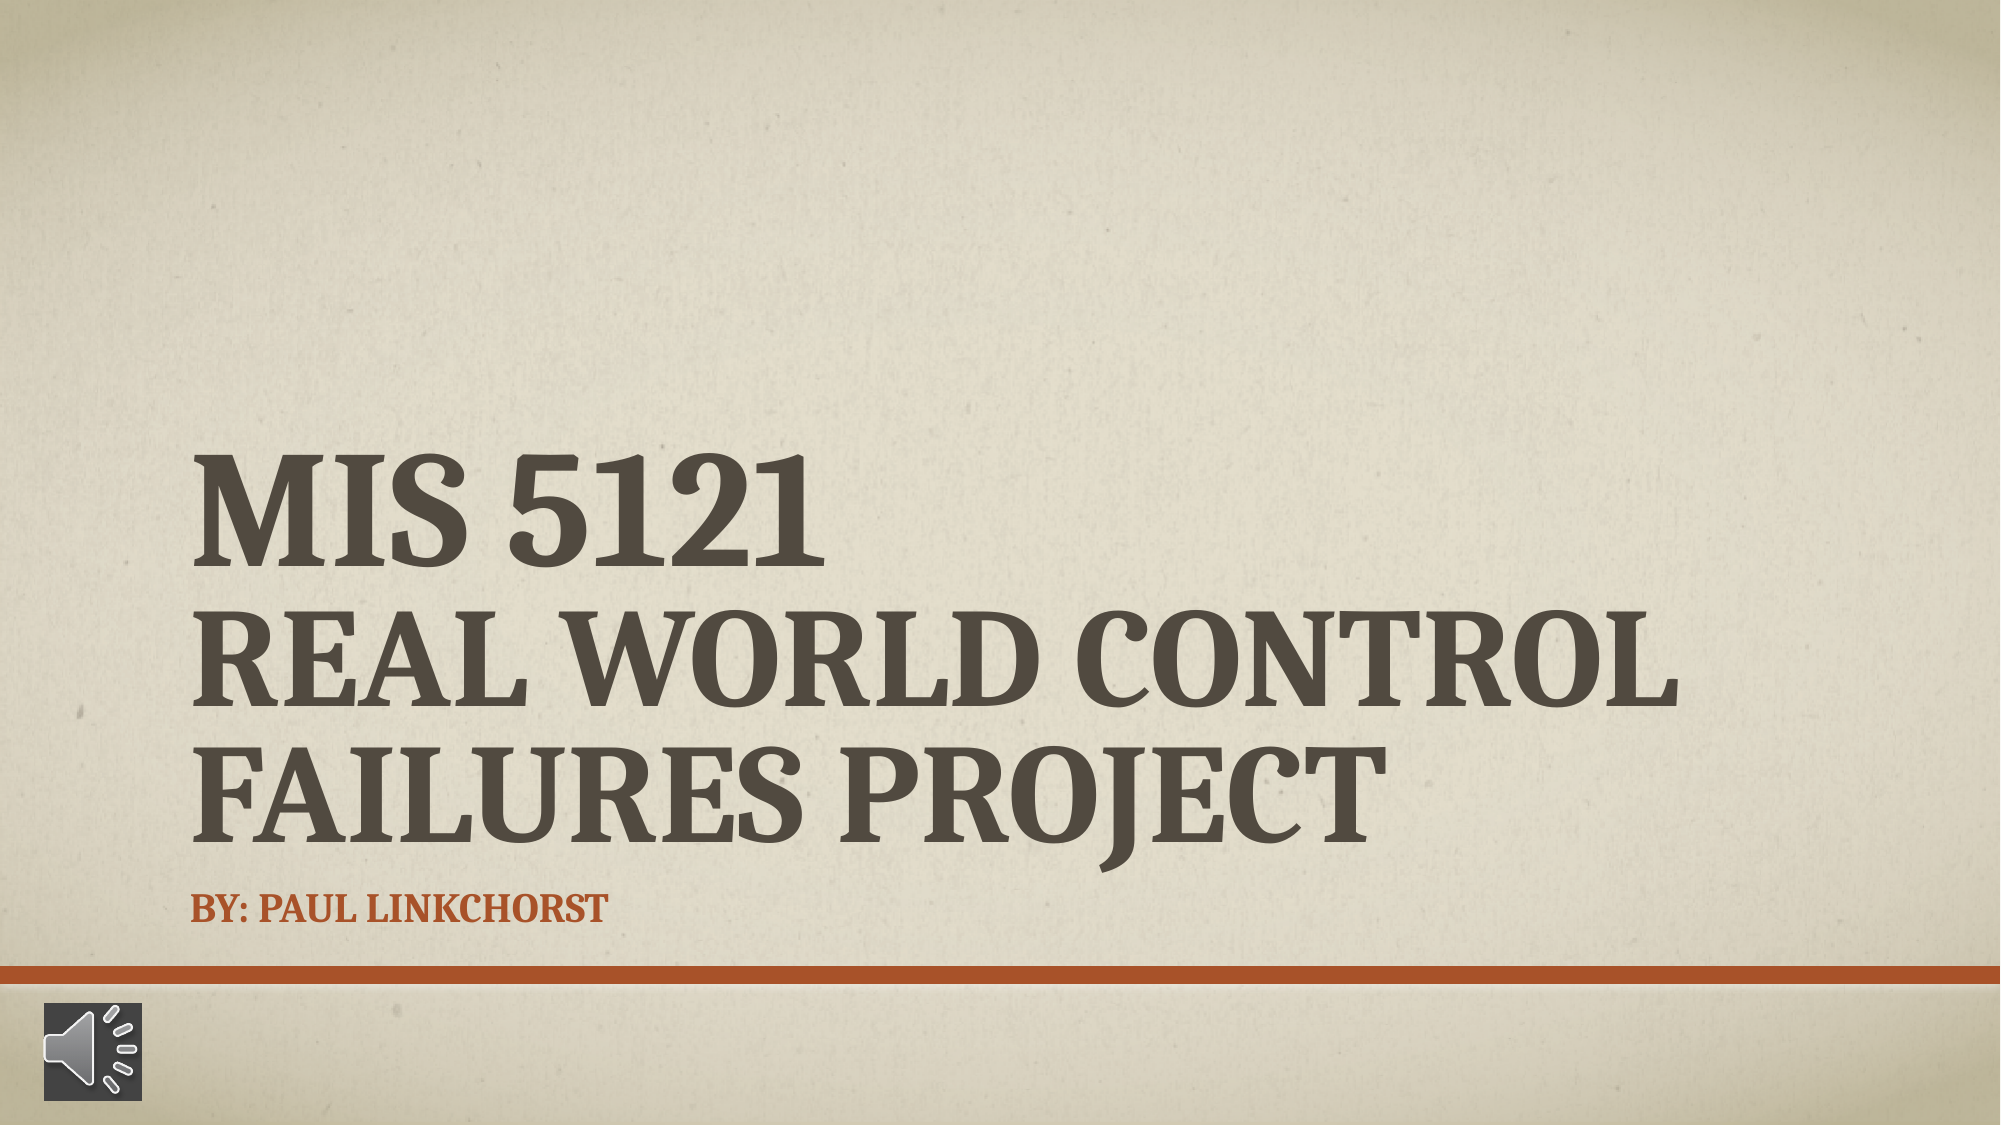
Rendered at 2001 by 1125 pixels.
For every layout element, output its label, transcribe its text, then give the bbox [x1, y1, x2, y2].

picture [0, 987, 2001, 1125]
title MIS 5121 Real World Control Failures Project [174, 427, 1825, 878]
subtitle By: Paul Linkchorst [174, 879, 1825, 940]
picture [0, 0, 2001, 970]
